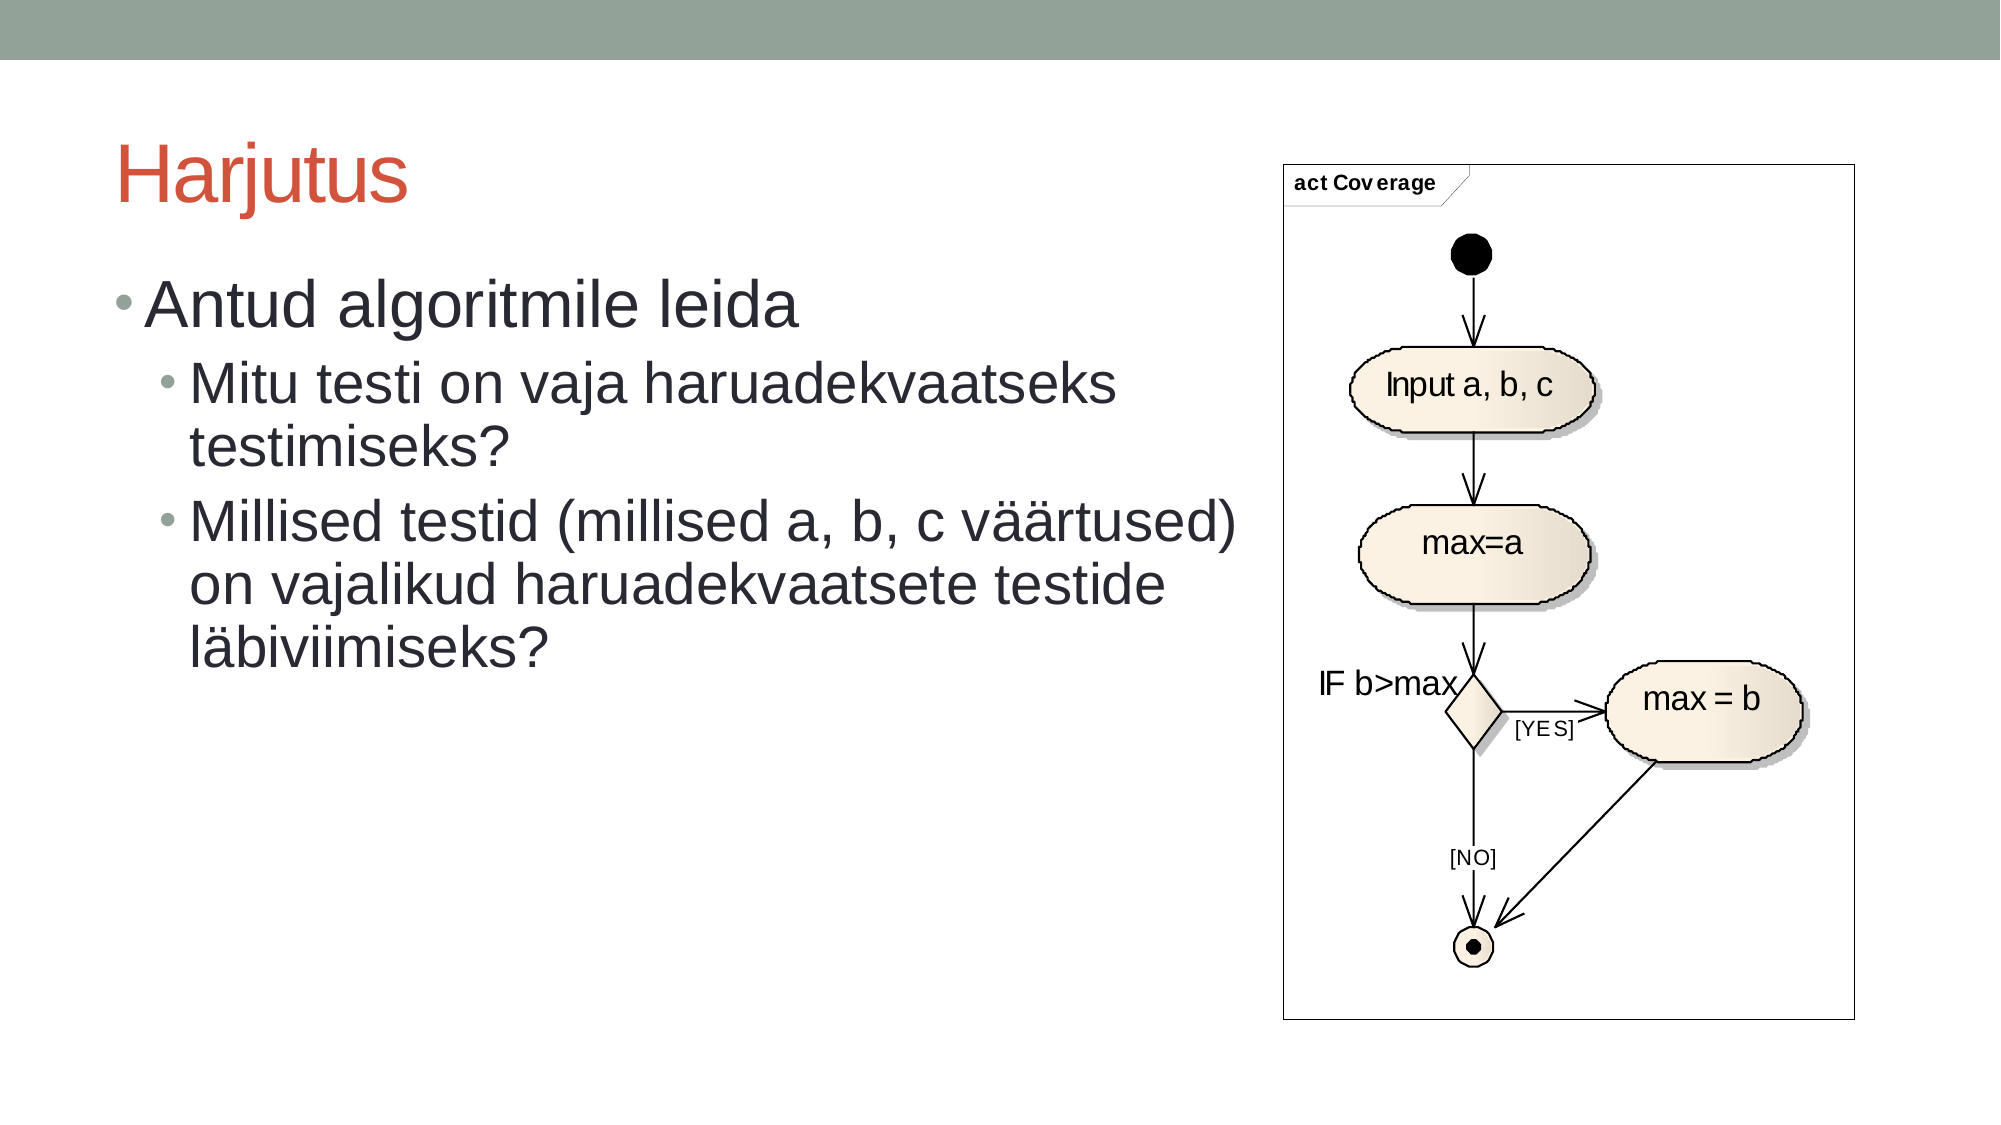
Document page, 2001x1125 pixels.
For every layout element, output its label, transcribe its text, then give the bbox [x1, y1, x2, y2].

picture [1276, 157, 1862, 1027]
title Harjutus [99, 87, 1900, 250]
list Antud algoritmile leida Mitu testi on vaja haruadekvaatseks testimiseks? Millised testid (millised a, b, c väärtused) on vajalikud haruadekvaatsete testide läbiviimiseks? [99, 262, 1900, 1063]
